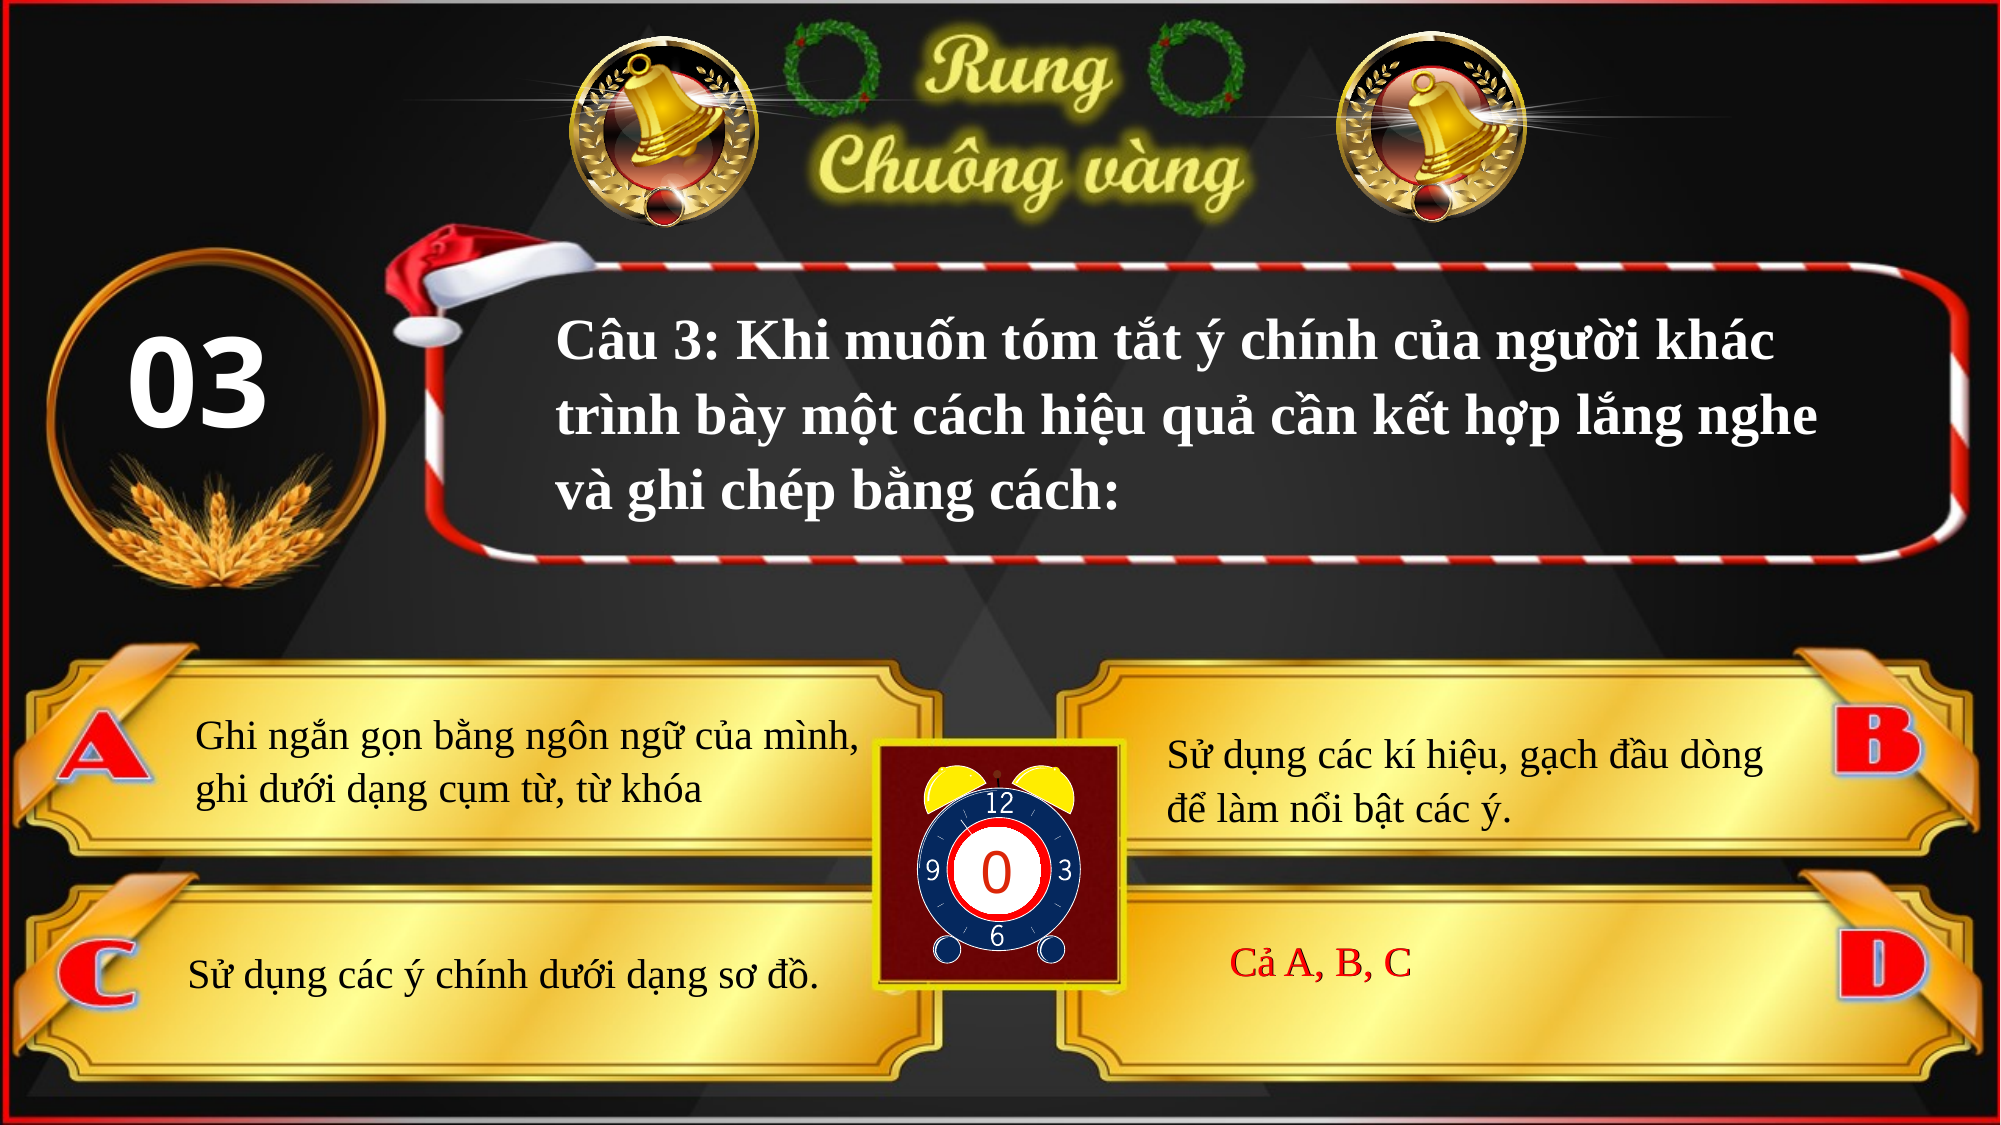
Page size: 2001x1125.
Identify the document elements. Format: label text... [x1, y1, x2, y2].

picture [0, 0, 2001, 1125]
text_box Cả A, B, C [1214, 927, 1427, 993]
text_box Ghi ngắn gọn bằng ngôn ngữ của mình, ghi dưới dạng cụm từ, từ khóa [180, 696, 887, 819]
text_box Câu 3: Khi muốn tóm tắt ý chính của người khác trình bày một cách hiệu quả cần kết hợp lắng nghe và ghi chép bằng cách: [540, 289, 1888, 529]
text_box Sử dụng các kí hiệu, gạch đầu dòng để làm nổi bật các ý. [1151, 716, 1806, 839]
text_box 03 [111, 295, 285, 461]
text_box Sử dụng các ý chính dưới dạng sơ đồ. [172, 935, 836, 1004]
